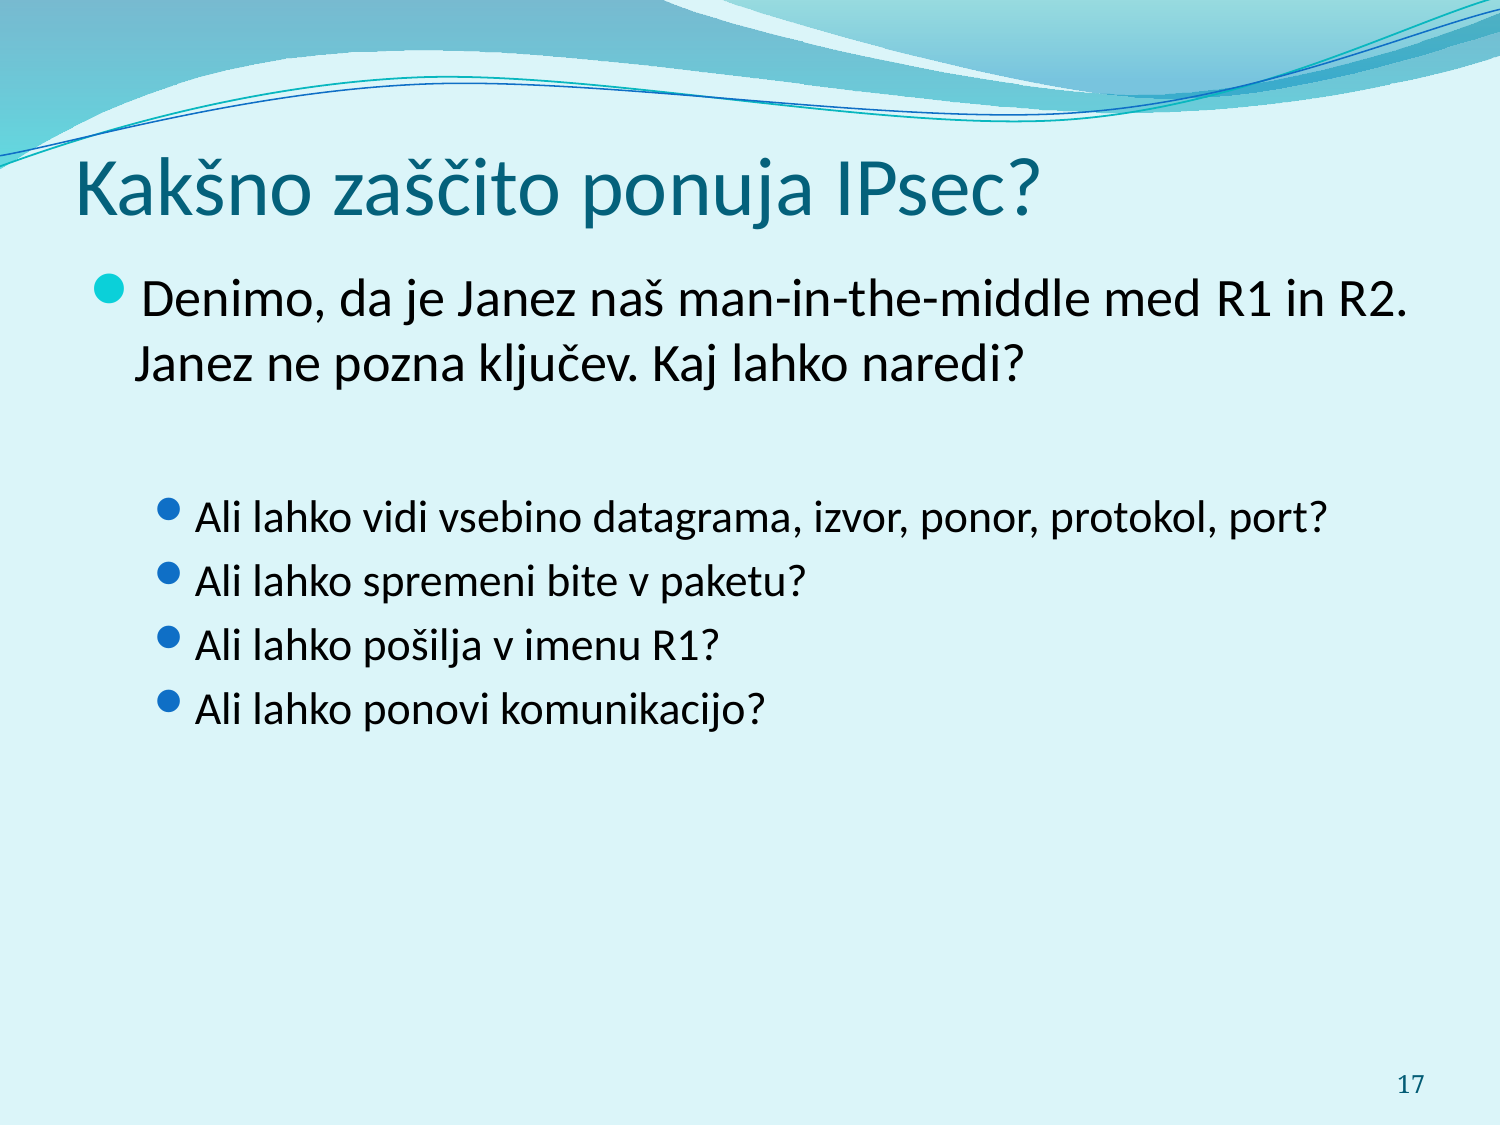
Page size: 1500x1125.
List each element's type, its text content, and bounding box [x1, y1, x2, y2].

slide_number 17 [1299, 1042, 1425, 1103]
title Kakšno zaščito ponuja IPsec? [75, 113, 1425, 233]
list Denimo, da je Janez naš man-in-the-middle med R1 in R2. Janez ne pozna ključev. Kaj lahko naredi? Ali lahko vidi vsebino datagrama, izvor, ponor, protokol, port? Ali lahko spremeni bite v paketu? Ali lahko pošilja v imenu R1? Ali lahko ponovi komunikacijo? [75, 255, 1425, 1038]
